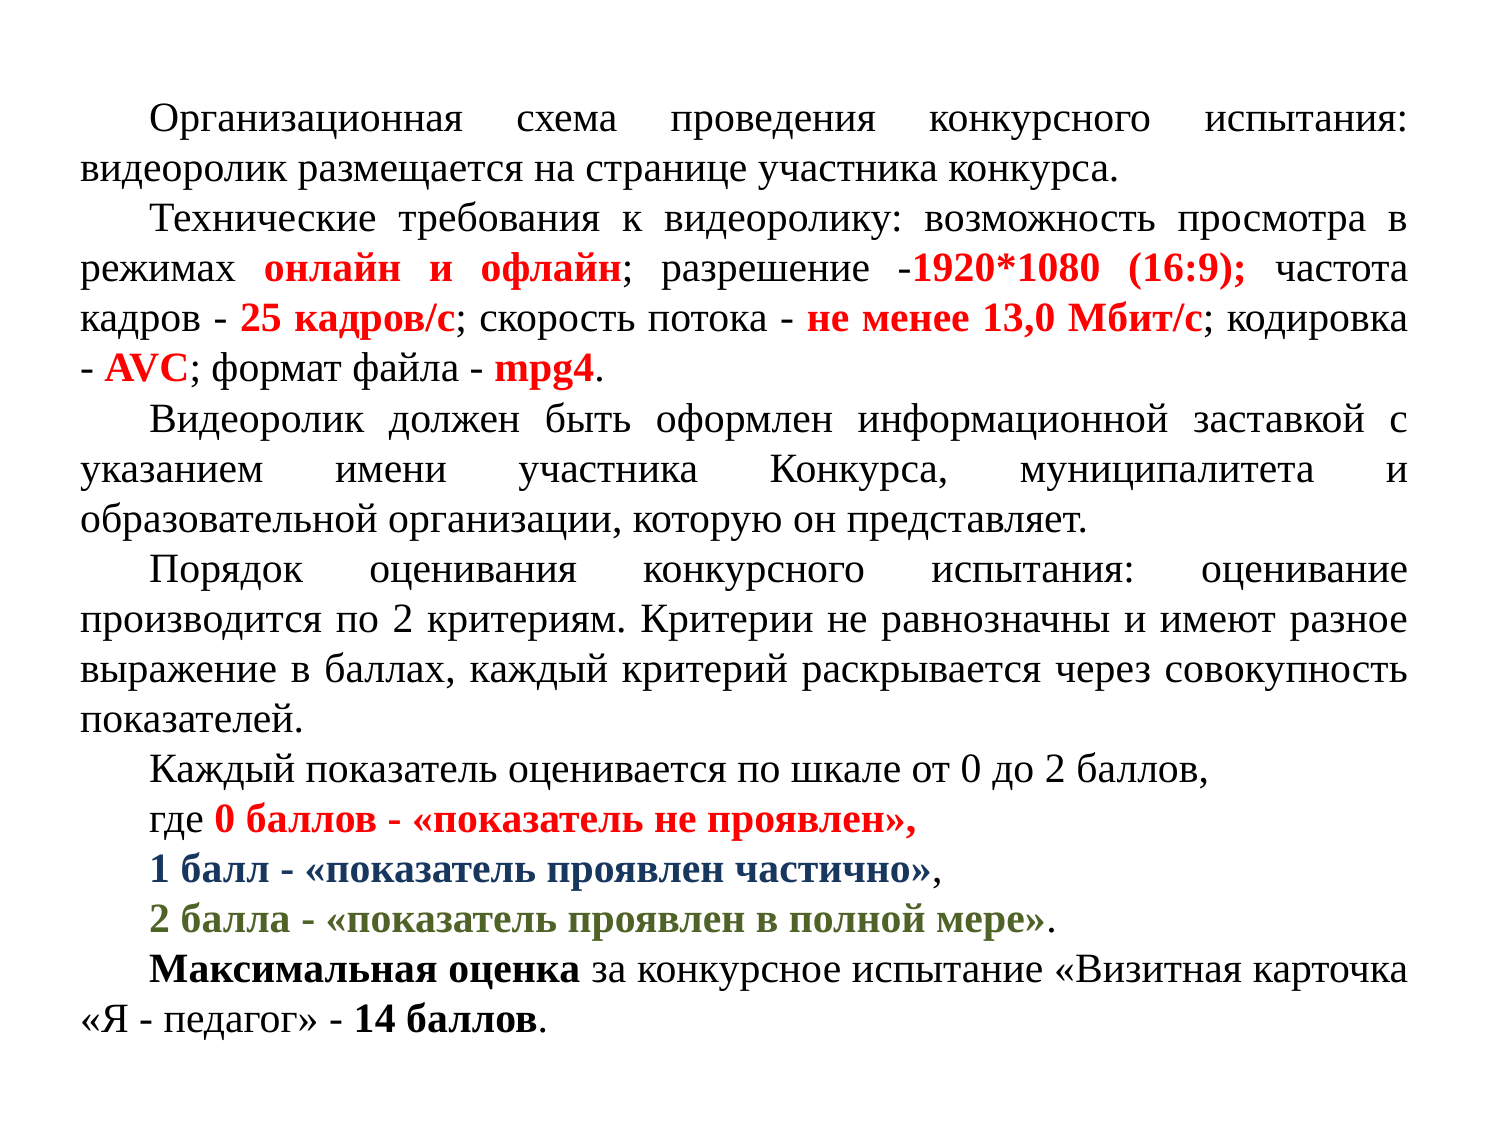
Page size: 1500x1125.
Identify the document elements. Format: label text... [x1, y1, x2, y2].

text_box Организационная схема проведения конкурсного испытания: видеоролик размещается на странице участника конкурса. Технические требования к видеоролику: возможность просмотра в режимах онлайн и офлайн; разрешение -1920*1080 (16:9); частота кадров - 25 кадров/с; скорость потока - не менее 13,0 Мбит/с; кодировка - AVC; формат файла - mpg4. Видеоролик должен быть оформлен информационной заставкой с указанием имени участника Конкурса, муниципалитета и образовательной организации, которую он представляет. Порядок оценивания конкурсного испытания: оценивание производится по 2 критериям. Критерии не равнозначны и имеют разное выражение в баллах, каждый критерий раскрывается через совокупность показателей. Каждый показатель оценивается по шкале от 0 до 2 баллов, где 0 баллов - «показатель не проявлен», 1 балл - «показатель проявлен частично», 2 балла - «показатель проявлен в полной мере». Максимальная оценка за конкурсное испытание «Визитная карточка «Я - педагог» - 14 баллов. [64, 82, 1424, 1048]
